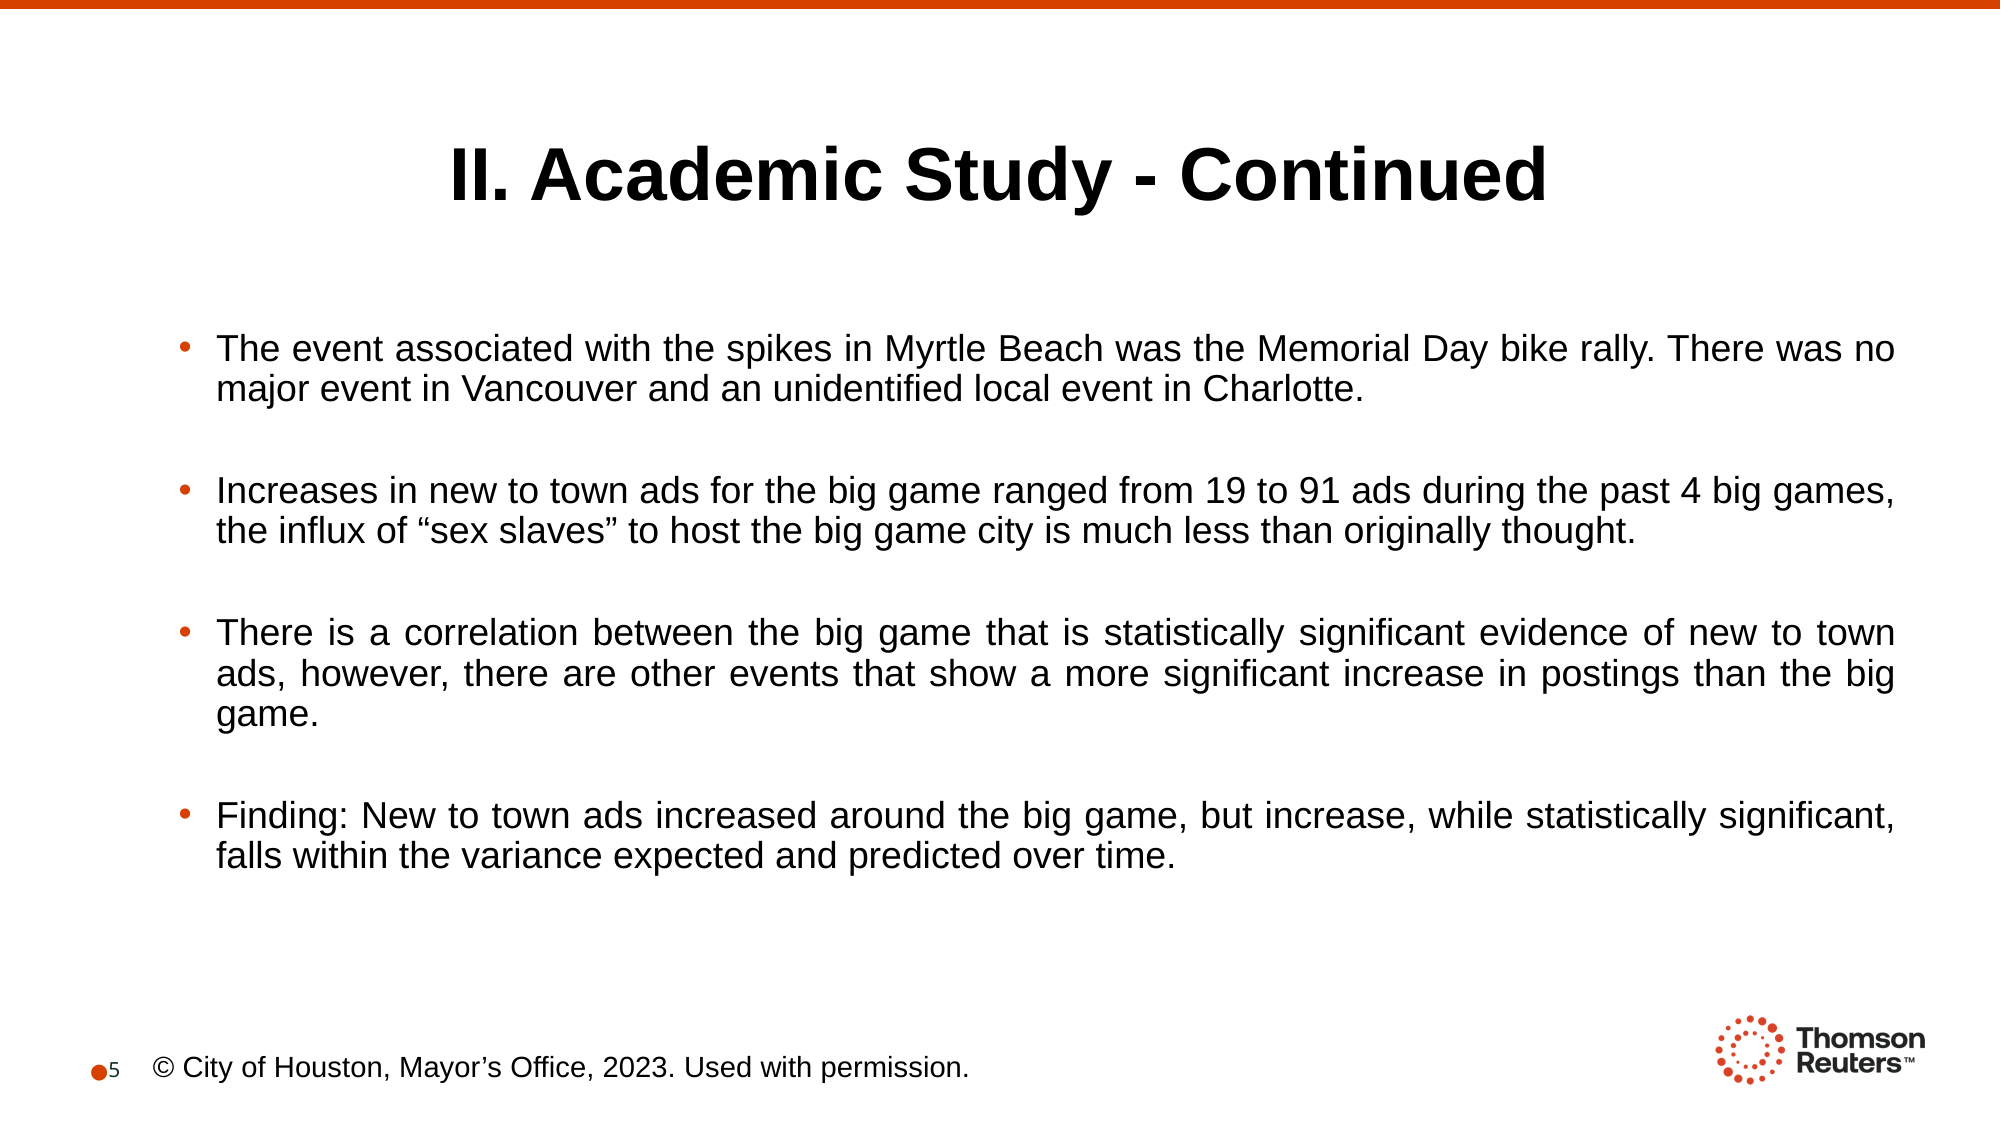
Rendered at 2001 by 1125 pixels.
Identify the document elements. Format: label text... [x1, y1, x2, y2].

text_box © City of Houston, Mayor’s Office, 2023. Used with permission. [138, 1040, 1157, 1091]
text_box The event associated with the spikes in Myrtle Beach was the Memorial Day bike rally. There was no major event in Vancouver and an unidentified local event in Charlotte. Increases in new to town ads for the big game ranged from 19 to 91 ads during the past 4 big games, the influx of “sex slaves” to host the big game city is much less than originally thought. There is a correlation between the big game that is statistically significant evidence of new to town ads, however, there are other events that show a more significant increase in postings than the big game. Finding: New to town ads increased around the big game, but increase, while statistically significant, falls within the variance expected and predicted over time. [88, 321, 1912, 885]
slide_number 5 [75, 1050, 138, 1091]
text_box II. Academic Study - Continued [0, 81, 2000, 270]
picture [1715, 1015, 1925, 1085]
